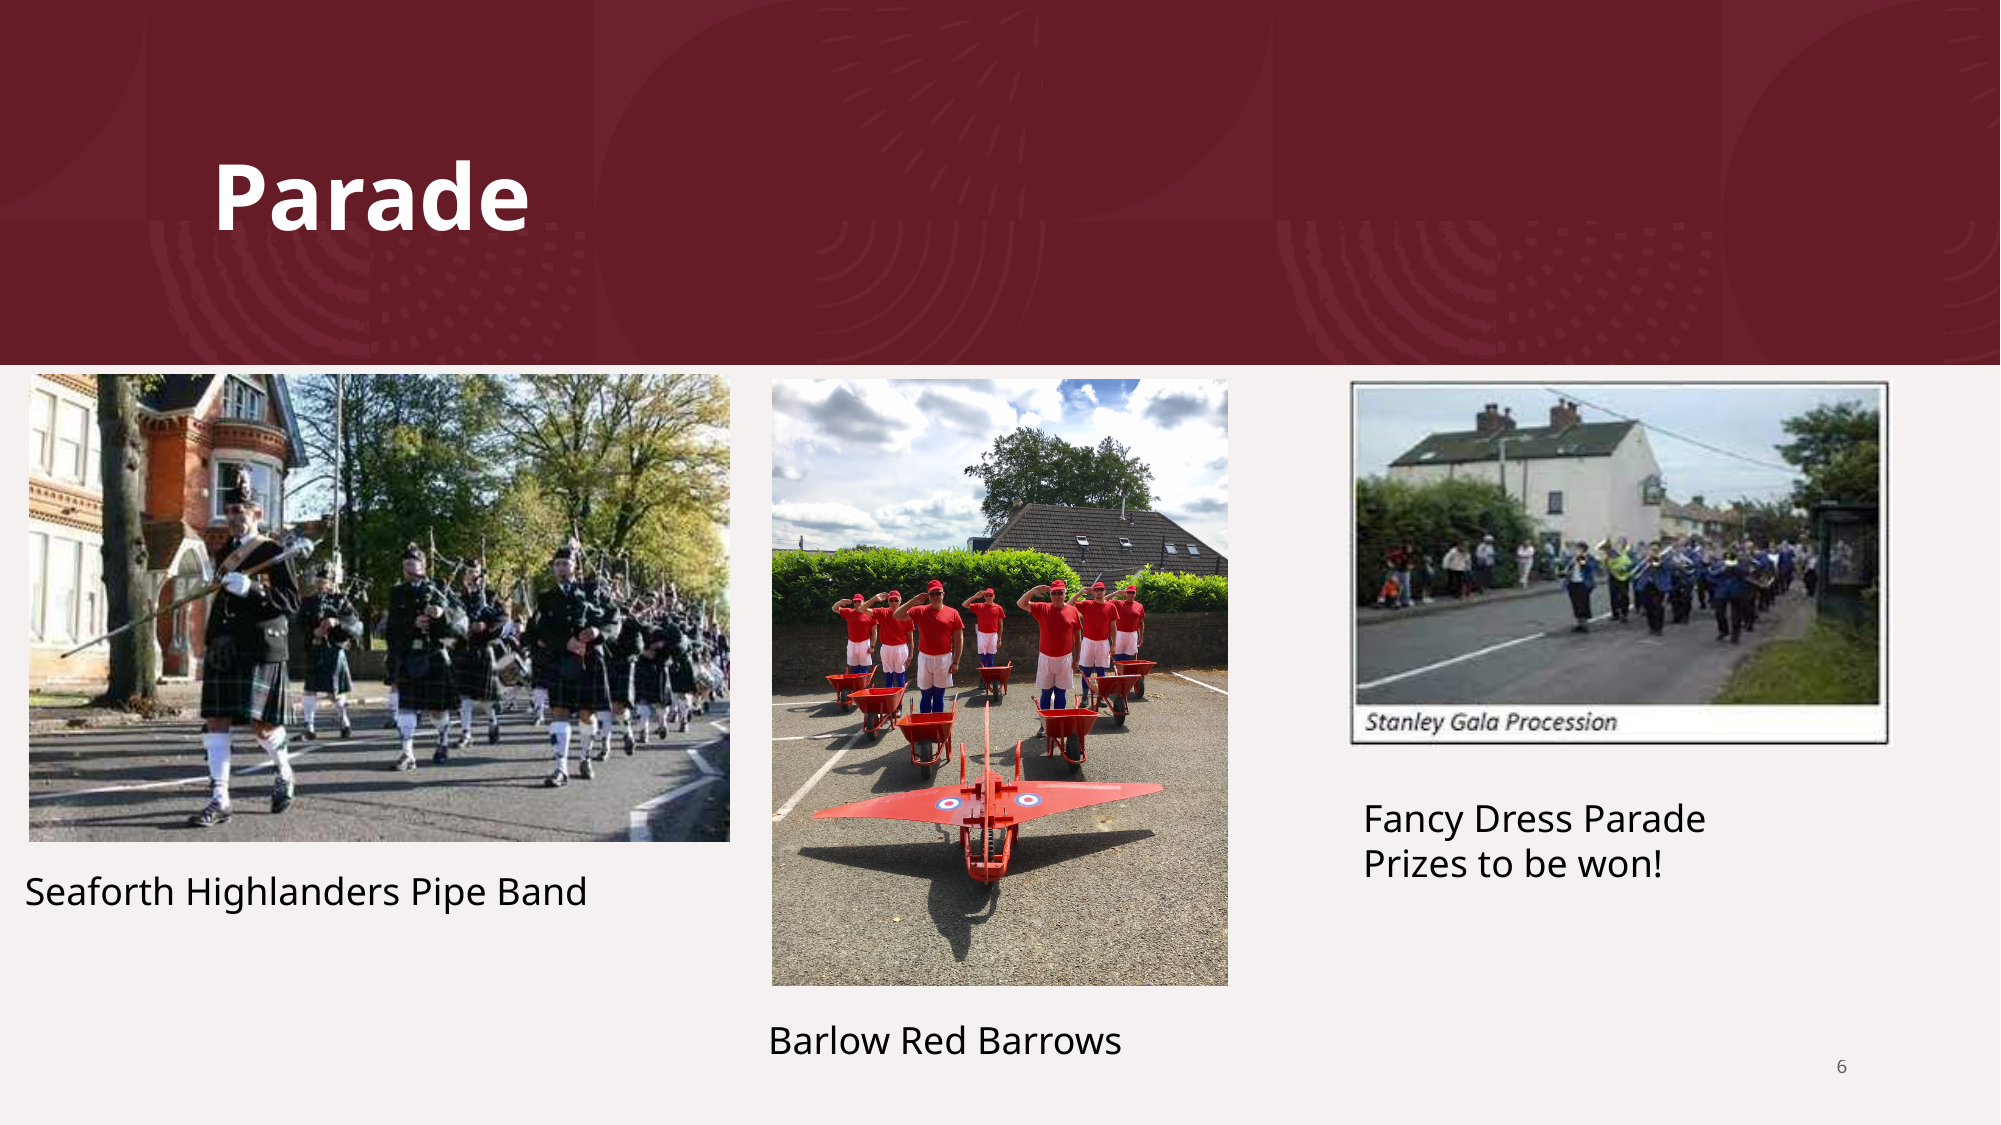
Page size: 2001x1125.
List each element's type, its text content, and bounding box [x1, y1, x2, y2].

slide_number 6 [1671, 1038, 1863, 1098]
text_box Barlow Red Barrows [753, 1009, 1454, 1070]
text_box Seaforth Highlanders Pipe Band [10, 860, 710, 920]
picture [29, 374, 730, 842]
title Parade [196, 62, 1838, 325]
picture [772, 379, 1228, 986]
picture [1348, 379, 1893, 747]
text_box Fancy Dress Parade Prizes to be won! [1348, 787, 2000, 892]
